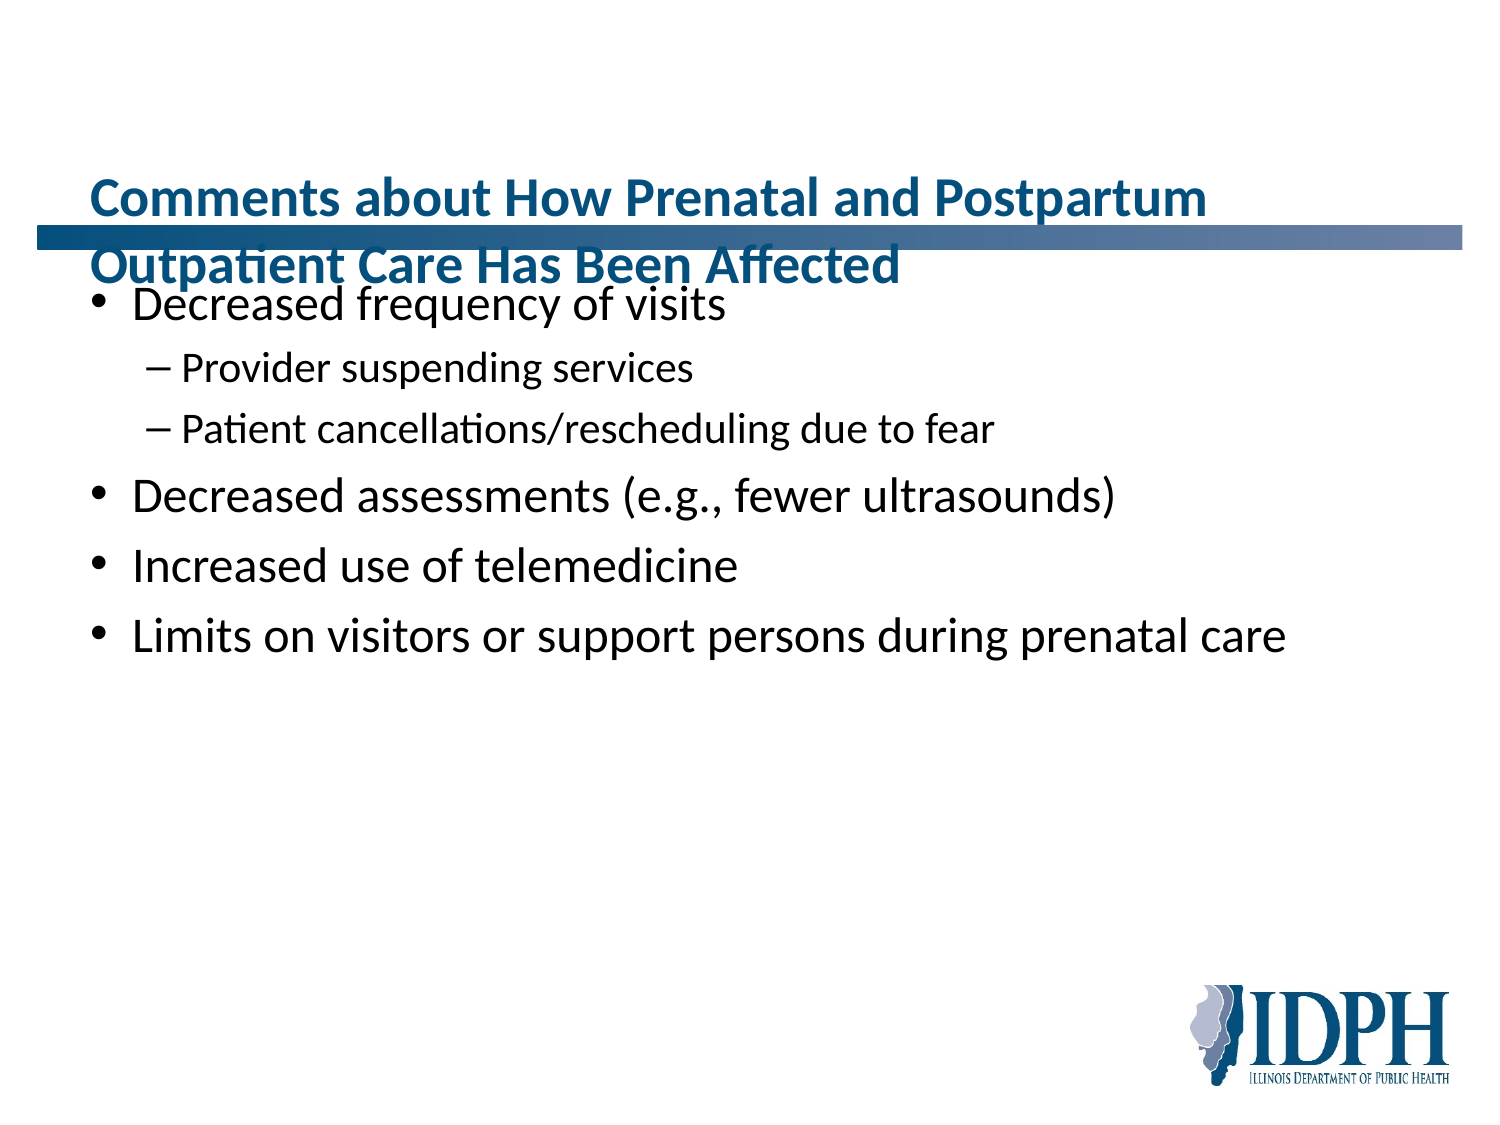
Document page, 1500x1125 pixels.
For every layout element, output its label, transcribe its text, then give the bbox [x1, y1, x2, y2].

title Comments about How Prenatal and Postpartum Outpatient Care Has Been Affected [75, 140, 1425, 262]
list Decreased frequency of visits Provider suspending services Patient cancellations/rescheduling due to fear Decreased assessments (e.g., fewer ultrasounds) Increased use of telemedicine Limits on visitors or support persons during prenatal care [75, 262, 1425, 1005]
picture [1190, 985, 1449, 1086]
